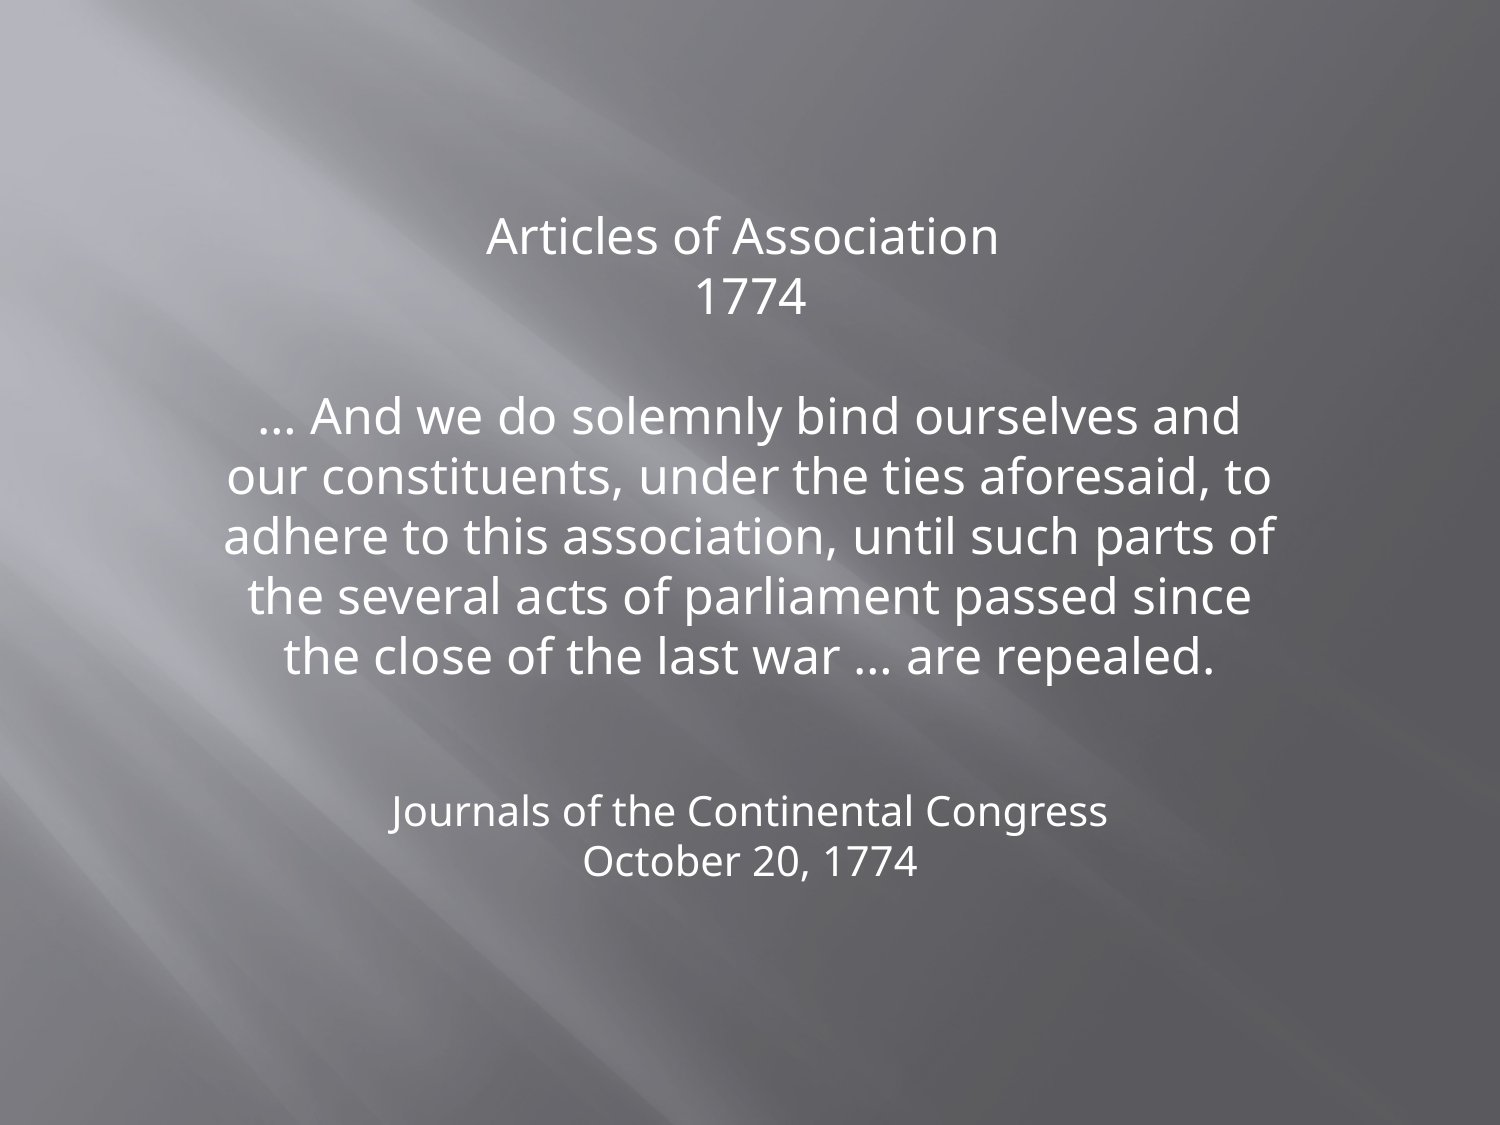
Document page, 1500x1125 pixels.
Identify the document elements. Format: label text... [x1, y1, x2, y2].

text_box Articles of Association 1774 … And we do solemnly bind ourselves and our constituents, under the ties aforesaid, to adhere to this association, until such parts of the several acts of parliament passed since the close of the last war … are repealed. Journals of the Continental Congress October 20, 1774 [200, 37, 1300, 928]
